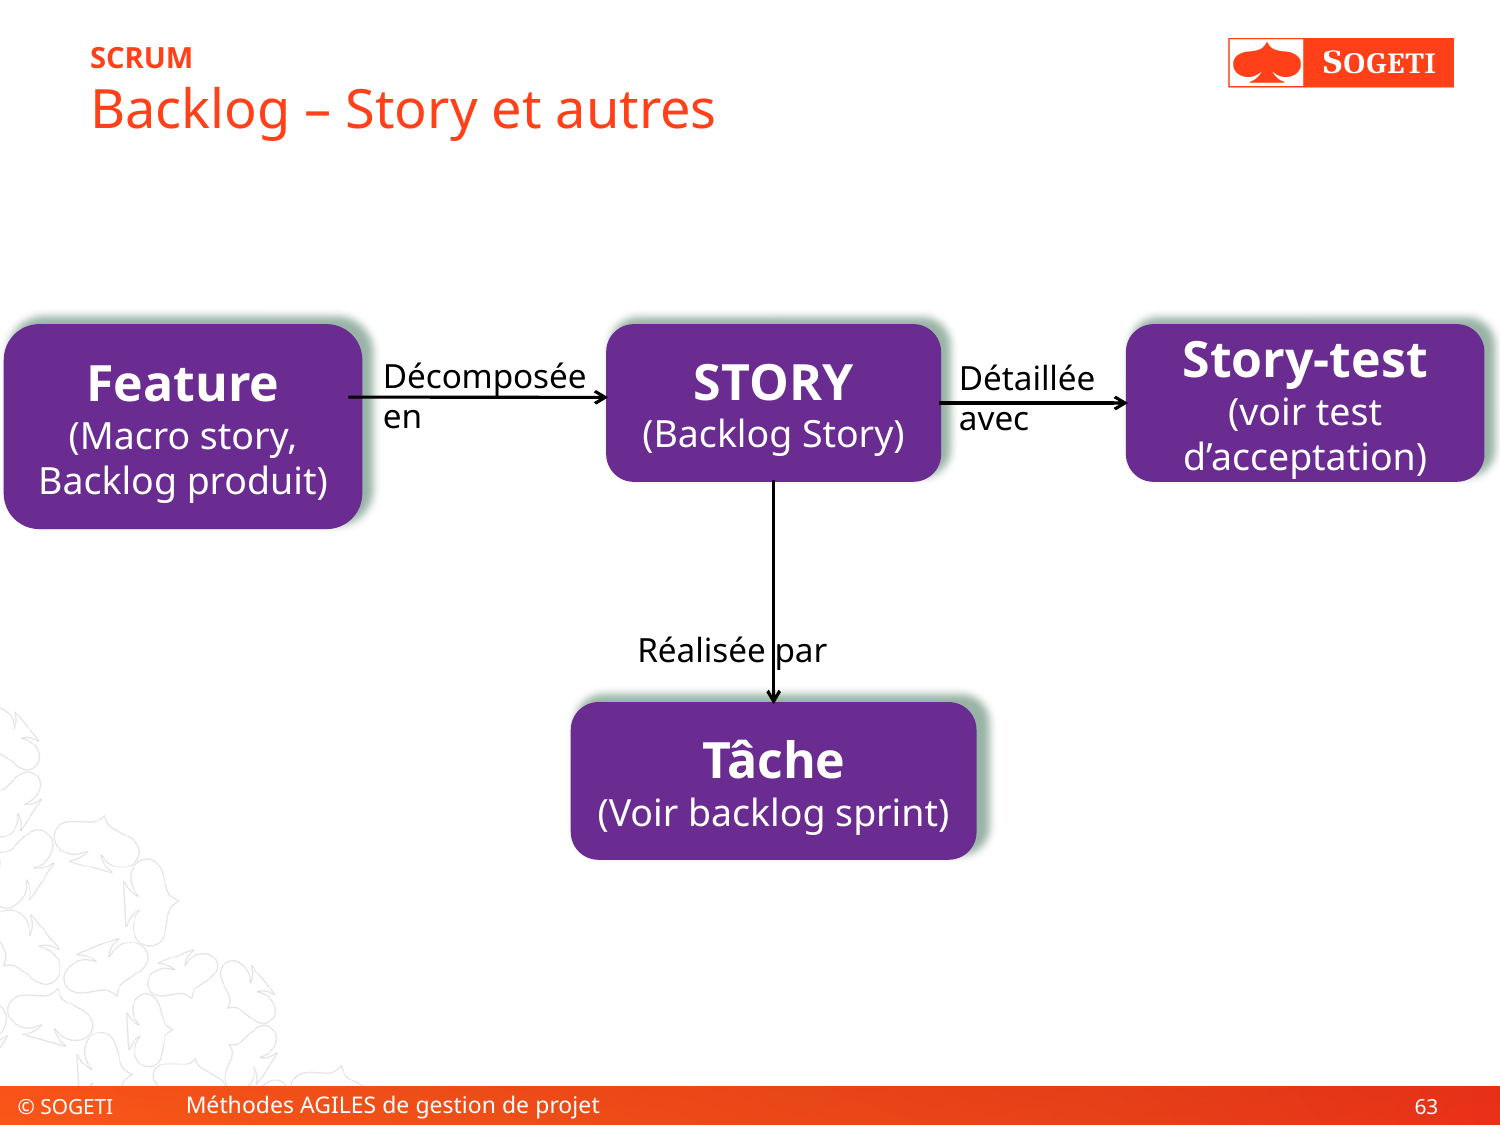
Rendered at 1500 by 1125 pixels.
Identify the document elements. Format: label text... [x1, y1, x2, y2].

text_box STORY (Backlog Story) [606, 324, 942, 482]
text_box Détaillée avec [944, 350, 1111, 401]
picture [1222, 30, 1459, 94]
text_box SCRUM Backlog – Story et autres [75, 31, 1282, 173]
text_box Décomposée en [368, 406, 602, 443]
text_box Feature (Macro story, Backlog produit) [3, 324, 363, 530]
text_box Réalisée par [622, 621, 843, 677]
text_box Détaillée avec [944, 412, 1111, 445]
picture [0, 574, 1500, 1125]
text_box Tâche (Voir backlog sprint) [570, 702, 977, 860]
text_box Story-test (voir test d’acceptation) [1125, 324, 1485, 482]
text_box Décomposée en [368, 348, 602, 395]
